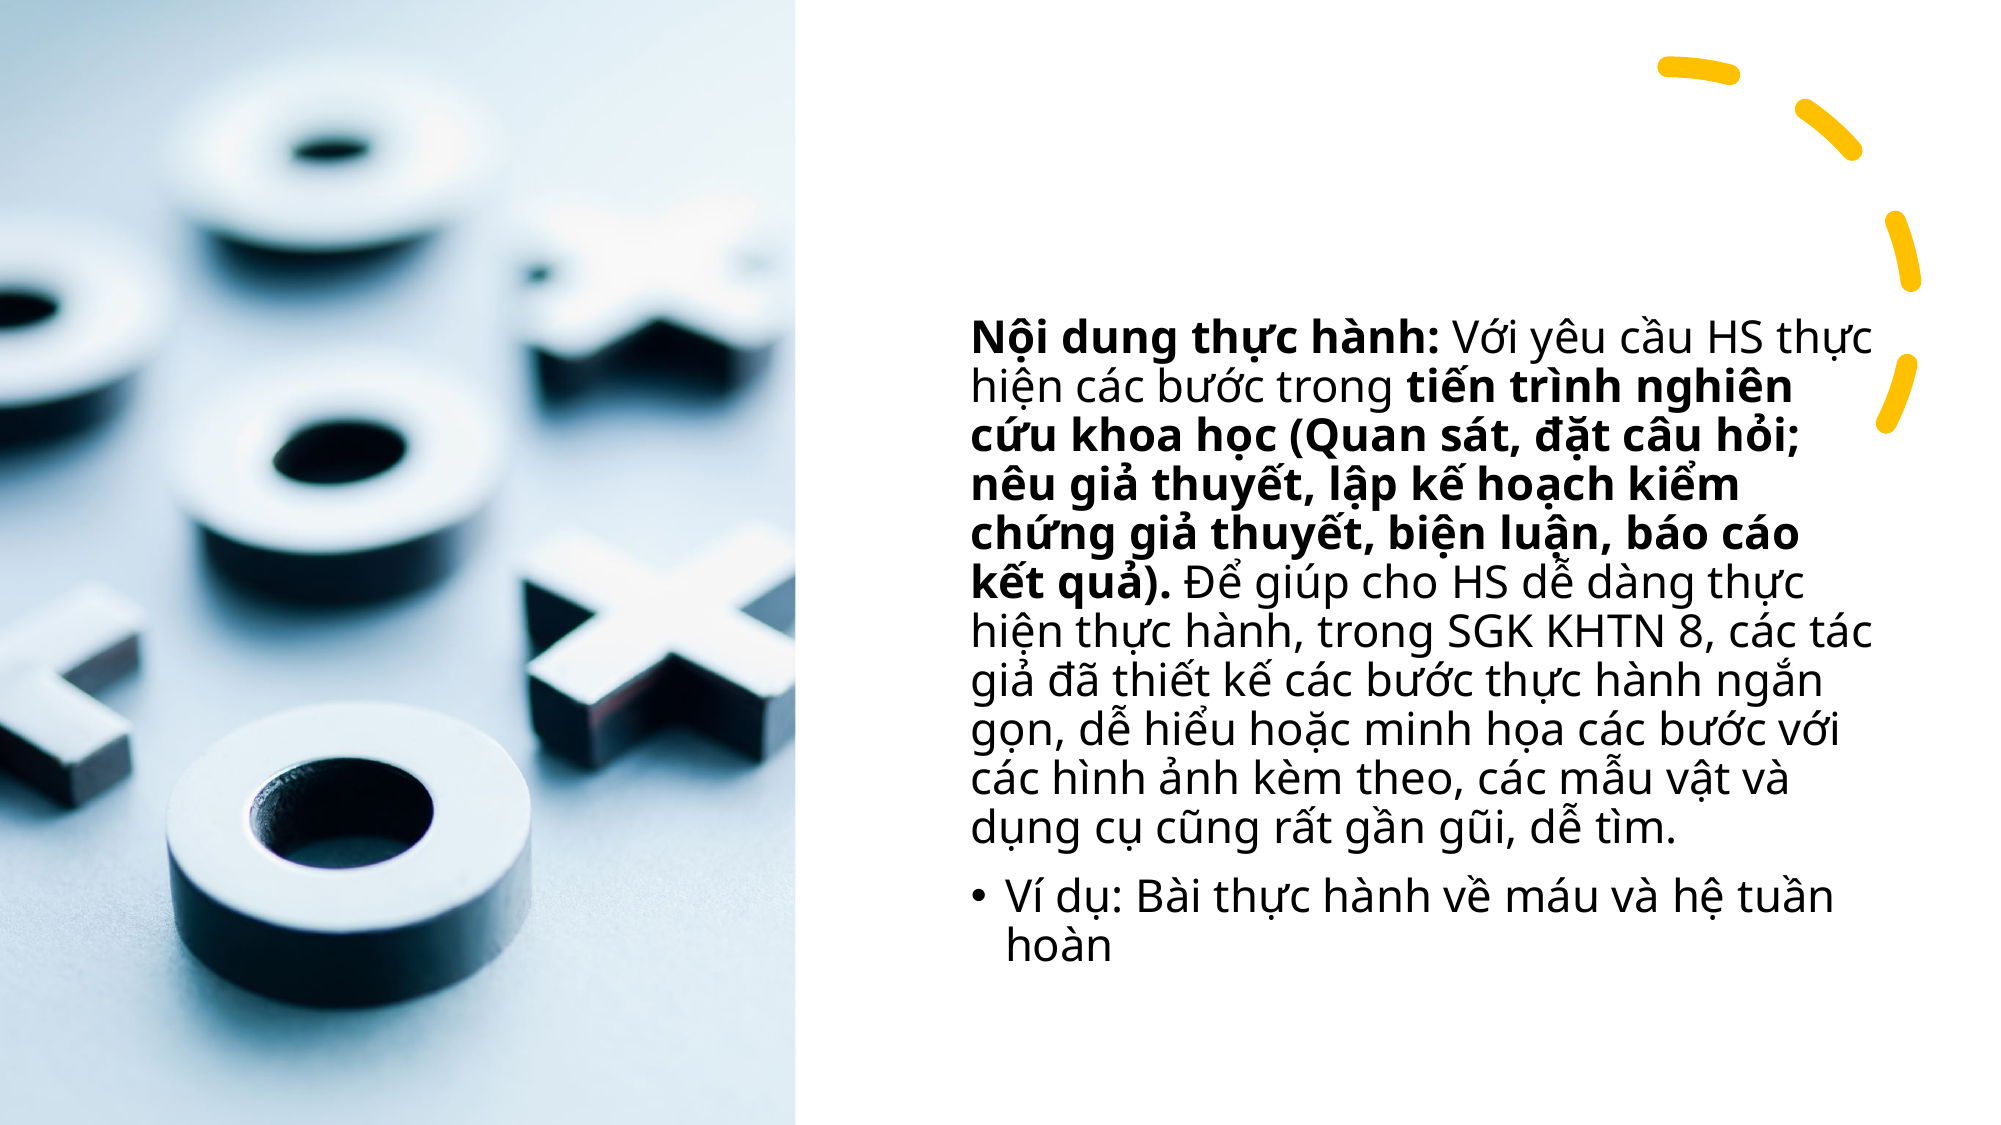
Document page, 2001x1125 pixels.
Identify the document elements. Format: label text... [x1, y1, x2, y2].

list Nội dung thực hành: Với yêu cầu HS thực hiện các bước trong tiến trình nghiên cứu khoa học (Quan sát, đặt câu hỏi; nêu giả thuyết, lập kế hoạch kiểm chứng giả thuyết, biện luận, báo cáo kết quả). Để giúp cho HS dễ dàng thực hiện thực hành, trong SGK KHTN 8, các tác giả đã thiết kế các bước thực hành ngắn gọn, dễ hiểu hoặc minh họa các bước với các hình ảnh kèm theo, các mẫu vật và dụng cụ cũng rất gần gũi, dễ tìm. Ví dụ: Bài thực hành về máu và hệ tuần hoàn [955, 306, 1895, 1021]
text_box [1667, 66, 1914, 405]
text_box [796, 0, 2000, 1125]
picture [0, 0, 796, 1125]
